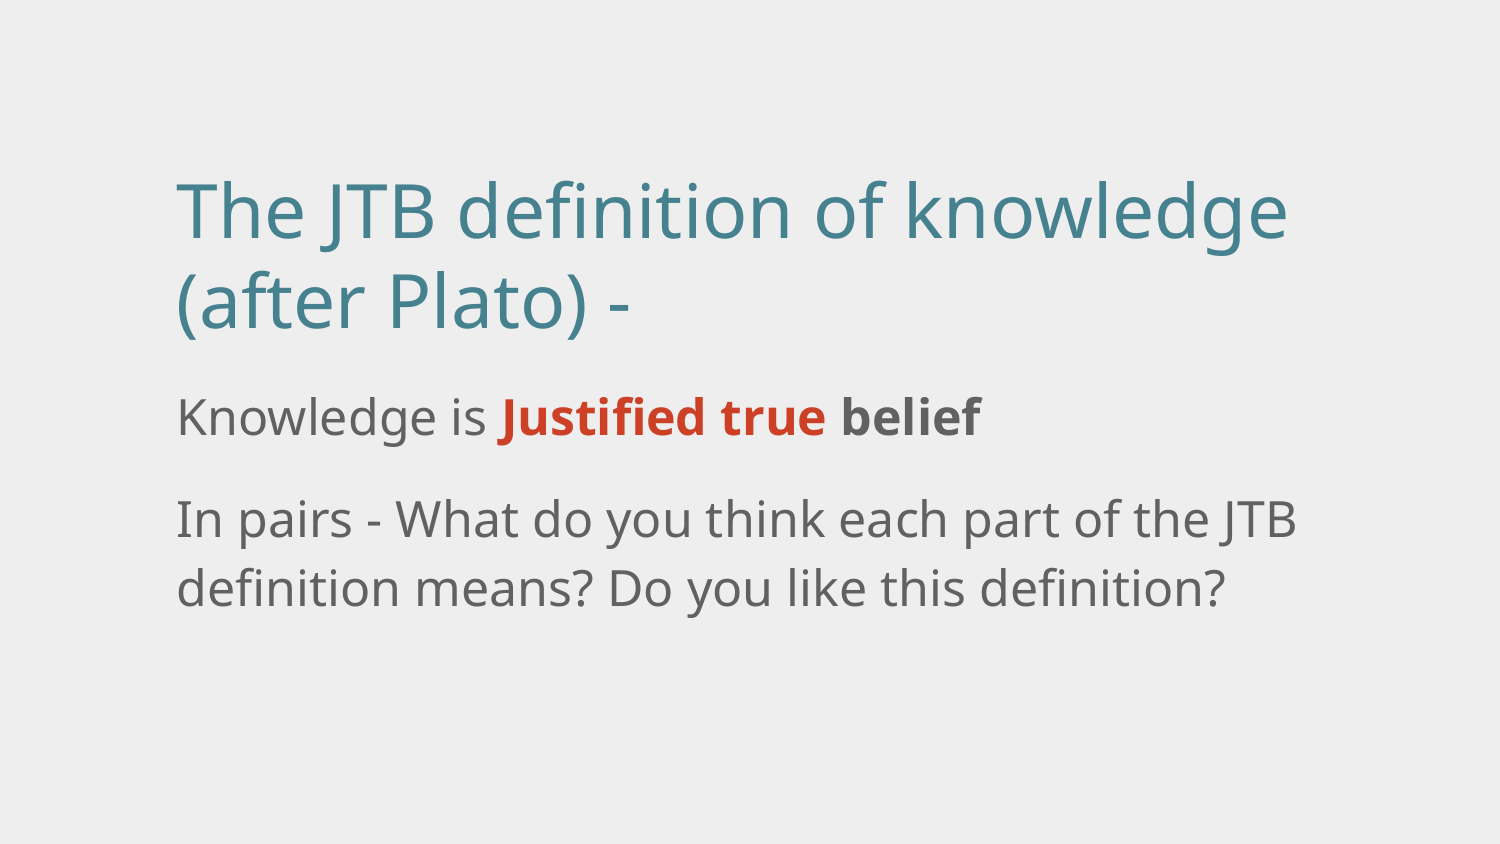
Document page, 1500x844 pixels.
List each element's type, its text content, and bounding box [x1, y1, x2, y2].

title The JTB definition of knowledge (after Plato) - [161, 148, 1368, 314]
list Knowledge is Justified true belief In pairs - What do you think each part of the JTB definition means? Do you like this definition? [161, 361, 1368, 665]
